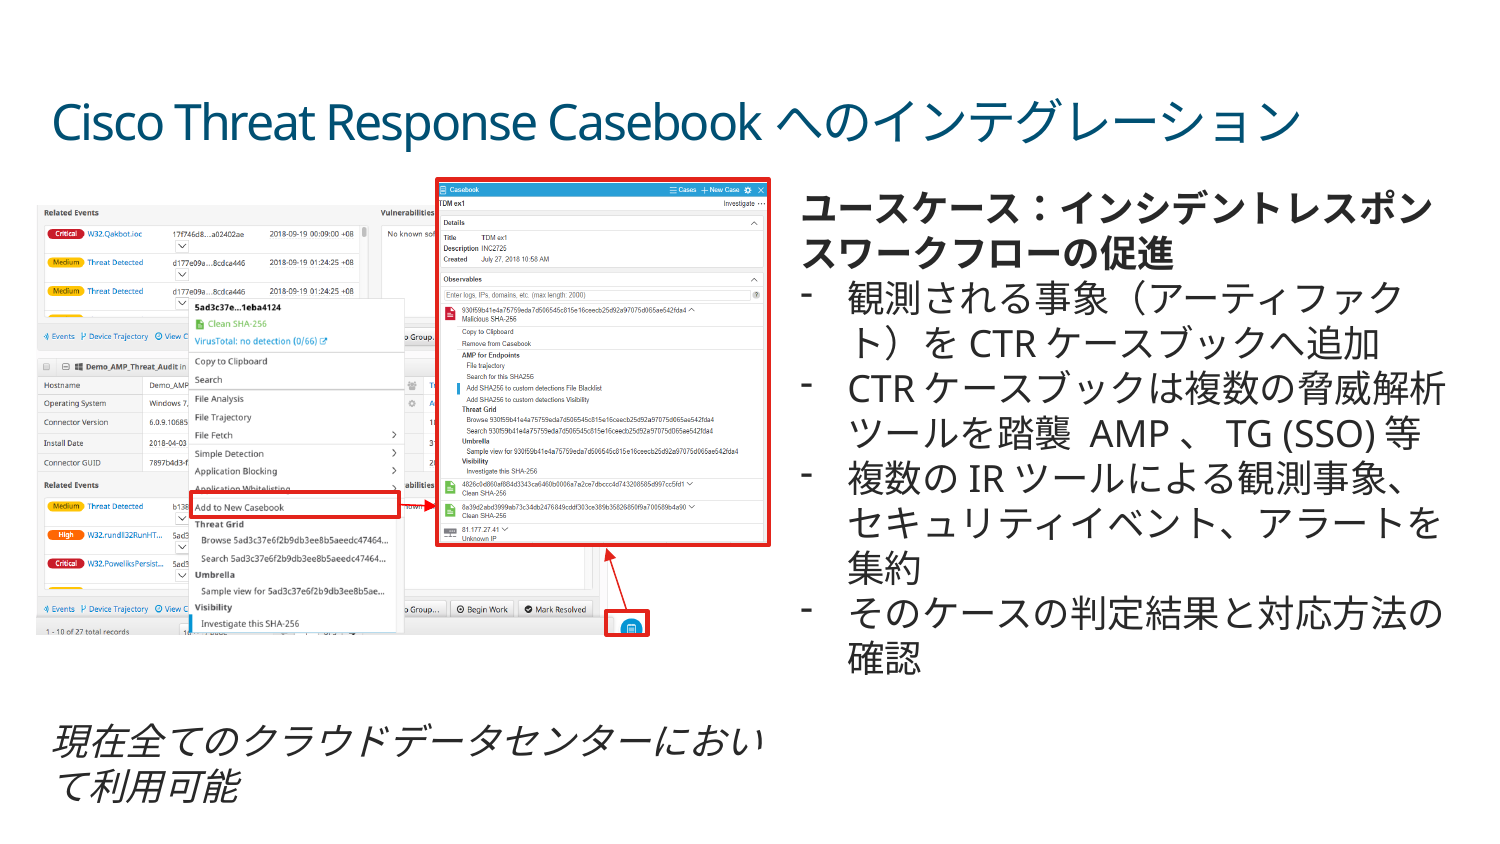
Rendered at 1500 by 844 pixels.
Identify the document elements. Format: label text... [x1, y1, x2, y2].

text_box ユースケース：インシデントレスポンスワークフローの促進 観測される事象（アーティファクト）をCTRケースブックへ追加 CTRケースブックは複数の脅威解析ツールを踏襲 AMP、TG (SSO)等 複数のIRツールによる観測事象、セキュリティイベント、アラートを集約 そのケースの判定結果と対応方法の確認 [785, 177, 1476, 688]
title Cisco Threat Response Casebookへのインテグレーション [36, 54, 1466, 158]
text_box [190, 179, 770, 635]
picture [35, 205, 190, 635]
text_box 現在全てのクラウドデータセンターにおいて利用可能 [35, 710, 786, 816]
